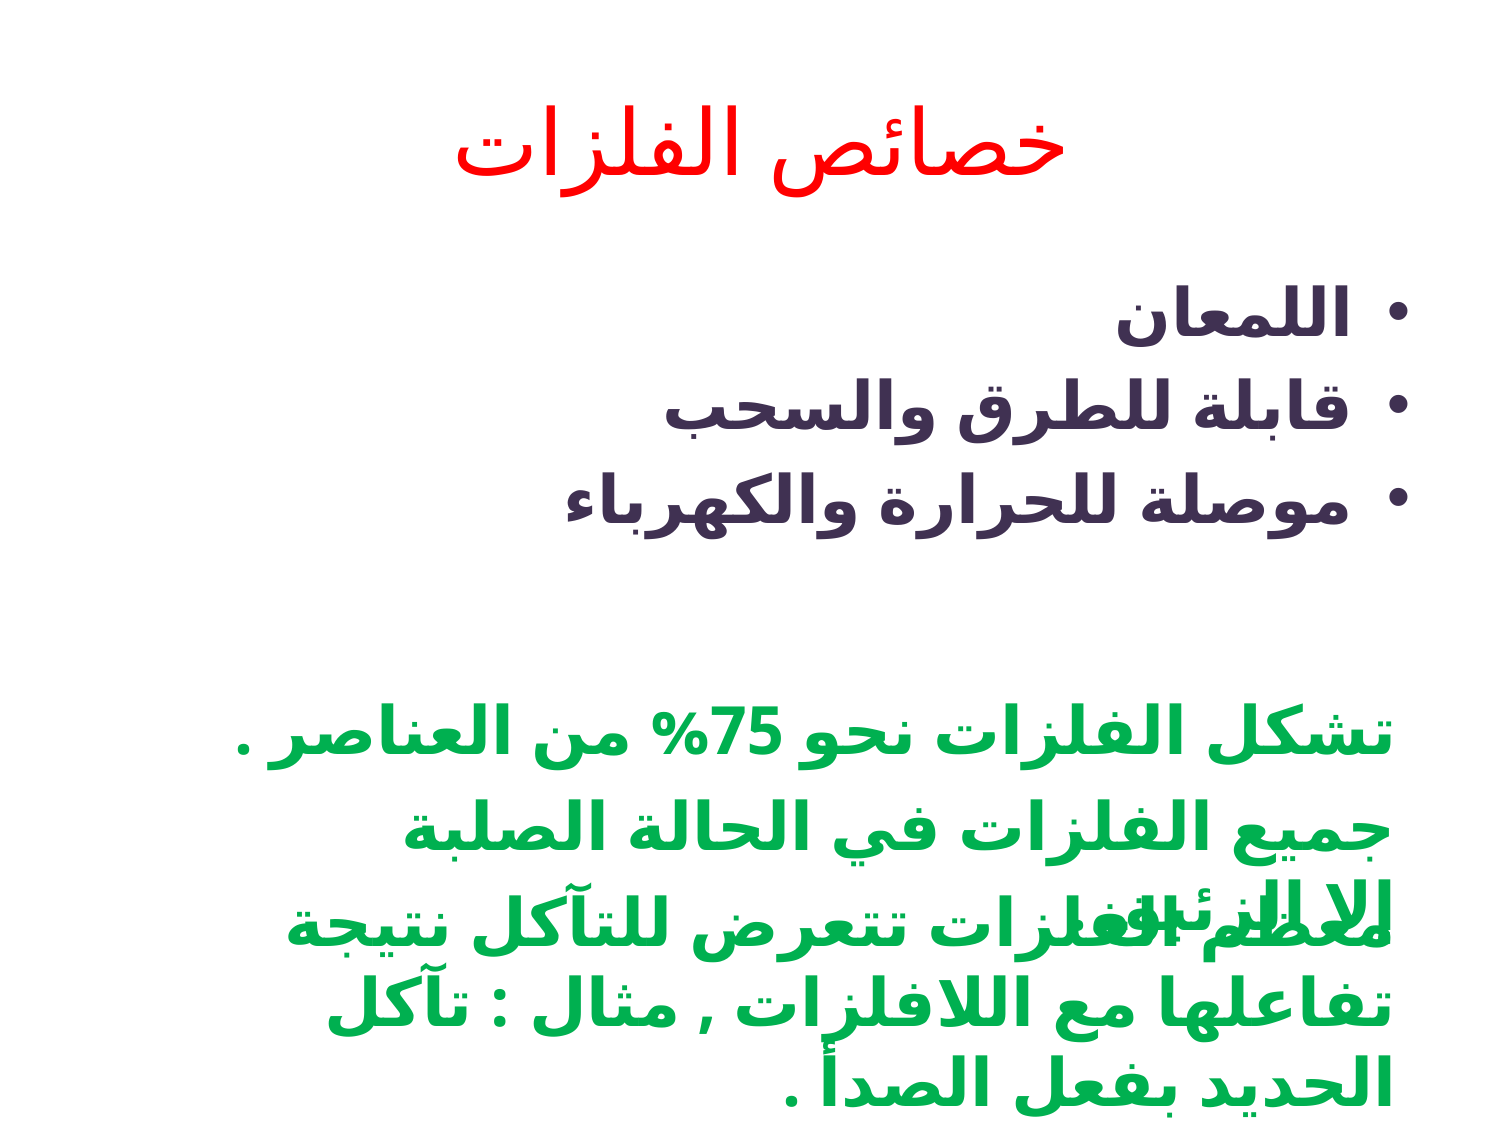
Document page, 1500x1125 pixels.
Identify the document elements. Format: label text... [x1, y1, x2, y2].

title خصائص الفلزات [75, 45, 1425, 233]
text_box معظم الفلزات تتعرض للتآكل نتيجة تفاعلها مع اللافلزات , مثال : تآكل الحديد بفعل الصدأ . [218, 872, 1412, 1125]
list اللمعان قابلة للطرق والسحب موصلة للحرارة والكهرباء [75, 262, 1425, 622]
text_box تشكل الفلزات نحو 75% من العناصر . [123, 680, 1412, 776]
text_box جميع الفلزات في الحالة الصلبة إلا الزئبق . [383, 776, 1412, 872]
